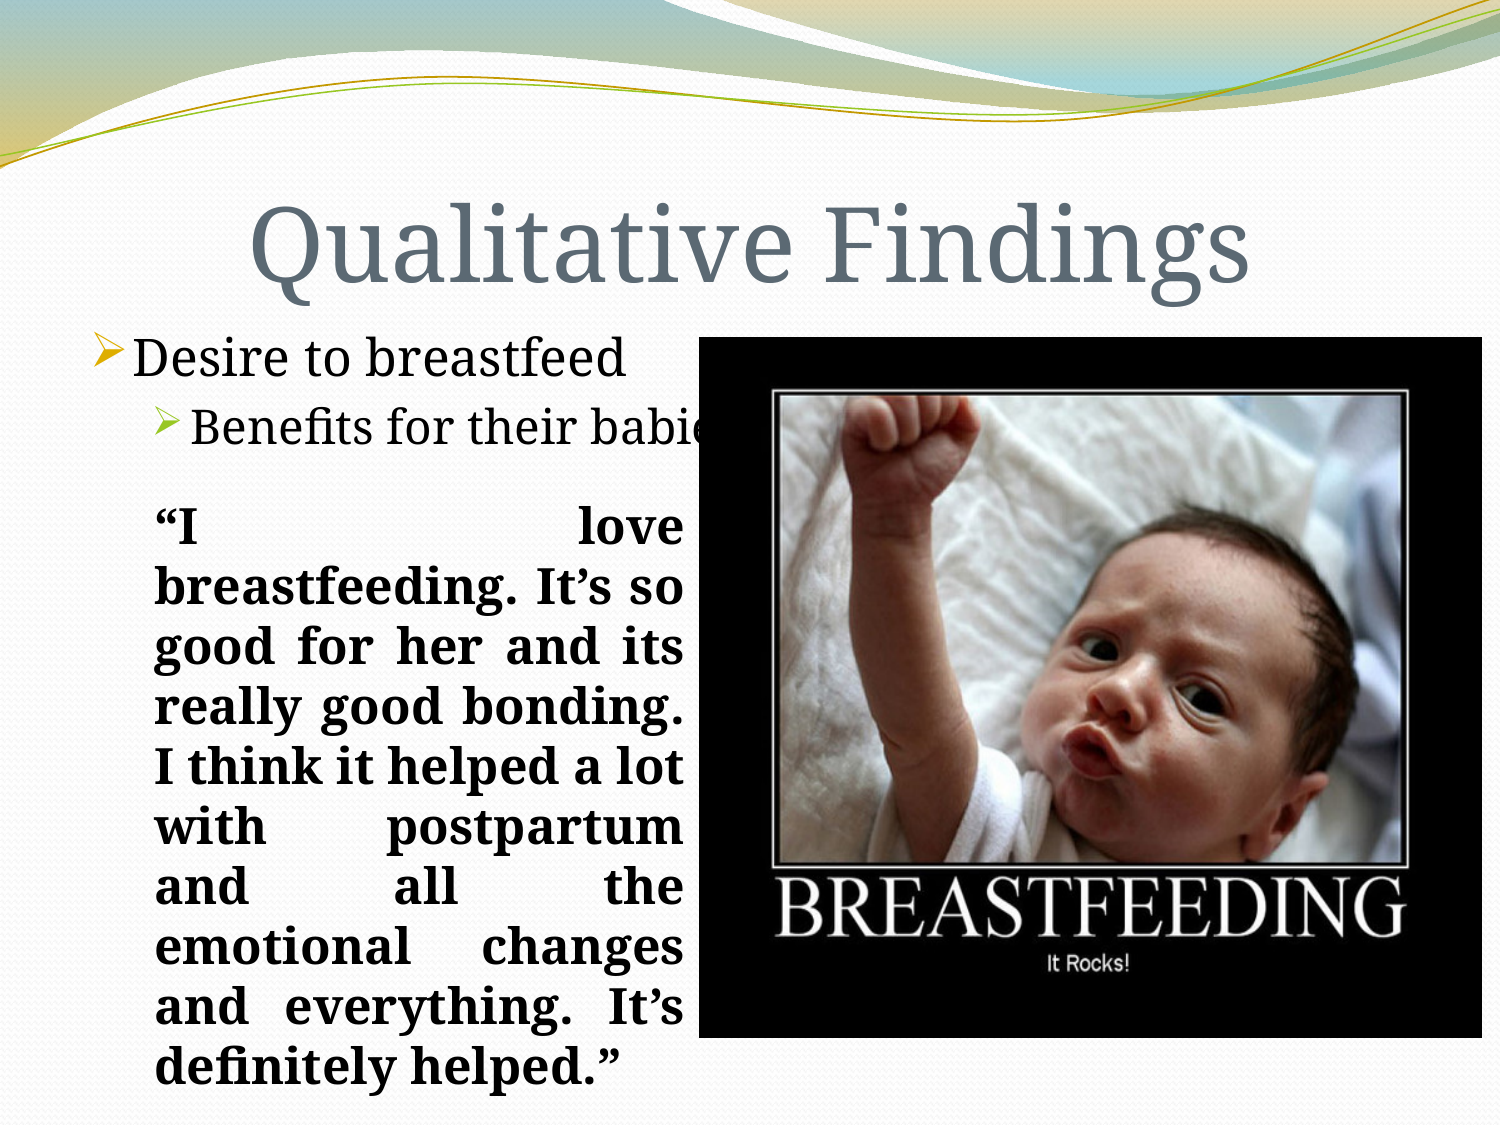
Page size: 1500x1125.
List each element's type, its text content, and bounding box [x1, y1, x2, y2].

title Qualitative Findings [75, 115, 1425, 303]
text_box “I love breastfeeding. It’s so good for her and its really good bonding. I think it helped a lot with postpartum and all the emotional changes and everything. It’s definitely helped.” [75, 487, 700, 1103]
picture [699, 337, 1482, 1038]
list Desire to breastfeed Benefits for their babies [75, 317, 1363, 463]
